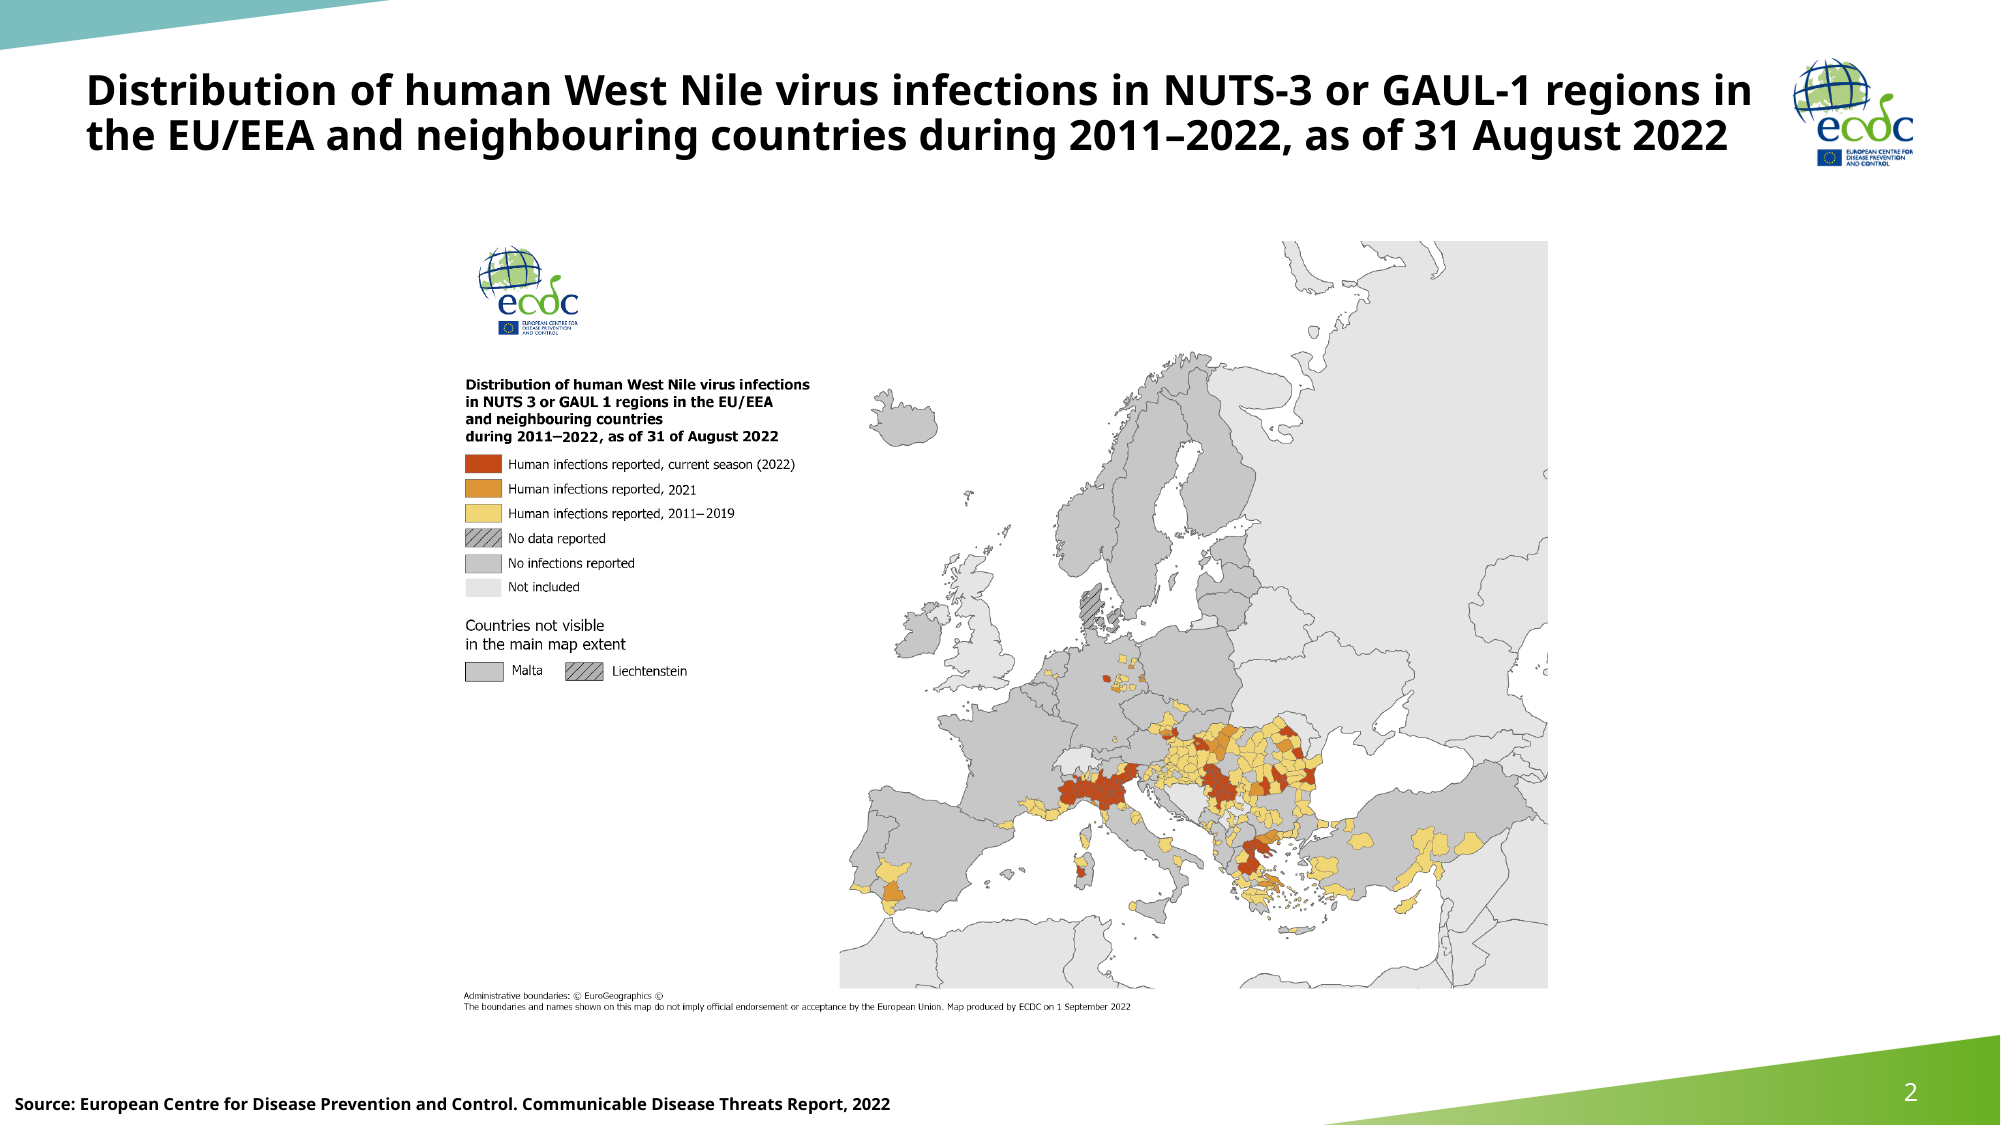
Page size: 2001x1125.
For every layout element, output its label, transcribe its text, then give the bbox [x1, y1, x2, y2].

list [455, 241, 1548, 1014]
picture [0, 0, 2001, 1125]
title Distribution of human West Nile virus infections in NUTS-3 or GAUL-1 regions in the EU/EEA and neighbouring countries during 2011–2022, as of 31 August 2022 [70, 36, 1770, 193]
slide_number 2 [1483, 1062, 1934, 1123]
